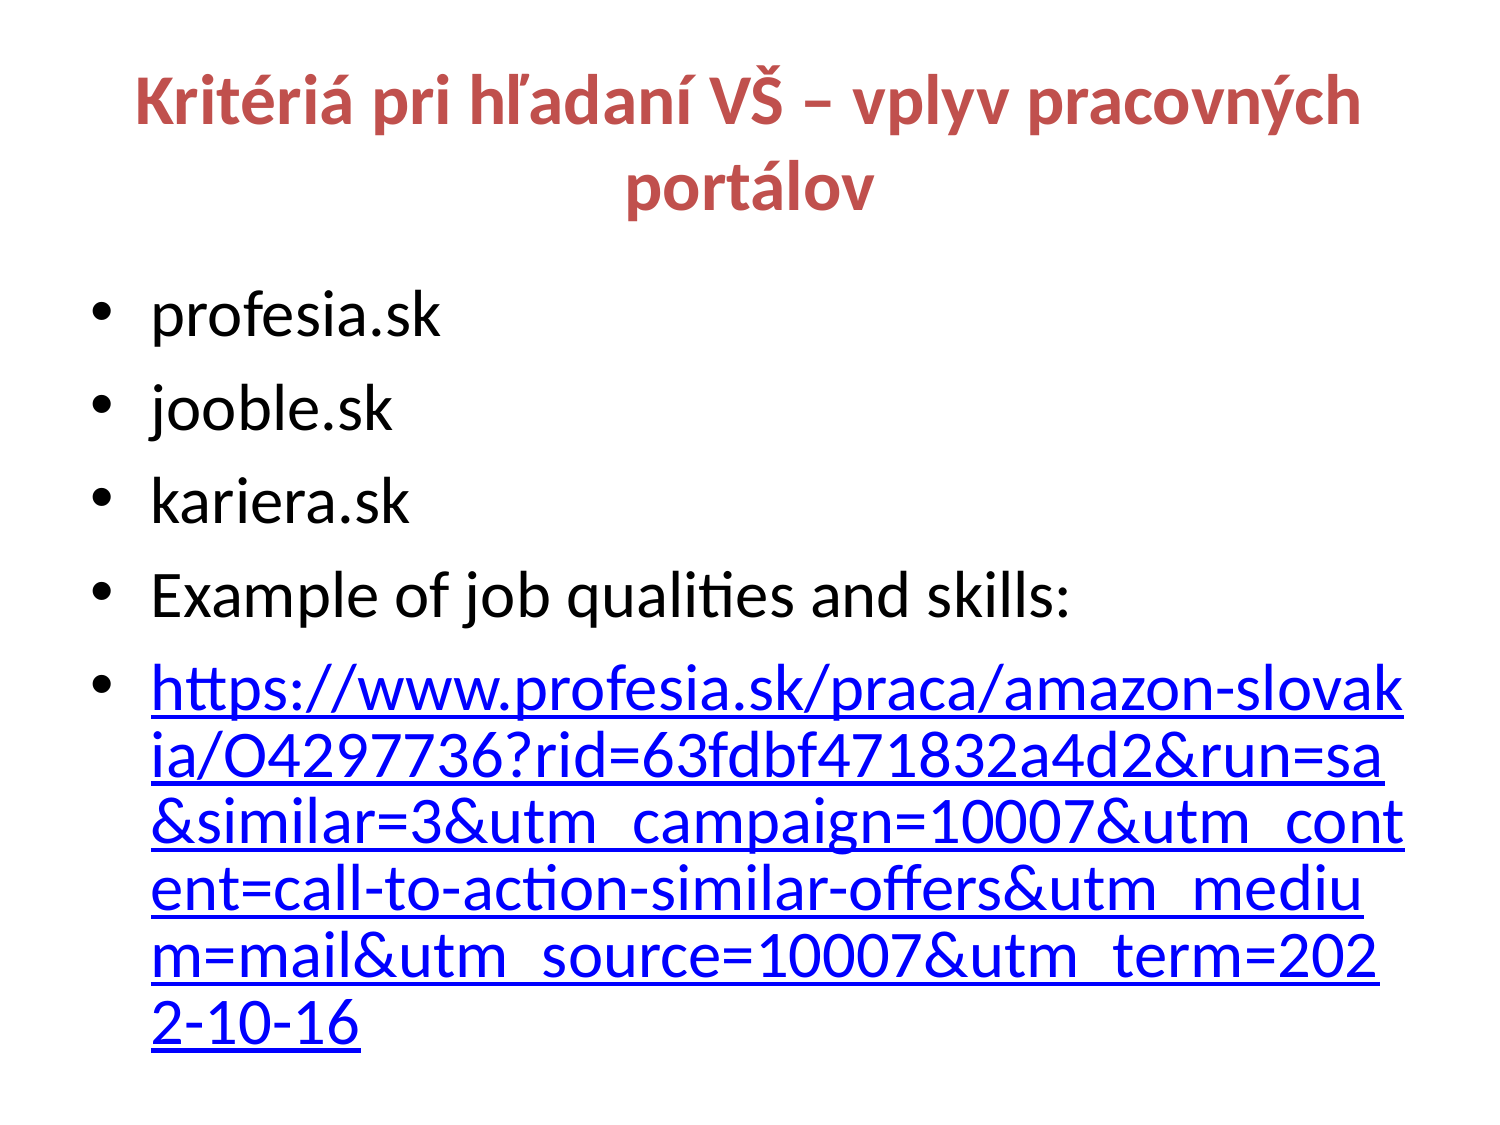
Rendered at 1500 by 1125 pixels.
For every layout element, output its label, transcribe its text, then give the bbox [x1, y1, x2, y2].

list profesia.sk jooble.sk kariera.sk Example of job qualities and skills: https://www.profesia.sk/praca/amazon-slovakia/O4297736?rid=63fdbf471832a4d2&run=sa&similar=3&utm_campaign=10007&utm_content=call-to-action-similar-offers&utm_medium=mail&utm_source=10007&utm_term=2022-10-16 [75, 262, 1425, 1005]
title Kritériá pri hľadaní VŠ – vplyv pracovných portálov [75, 45, 1425, 233]
